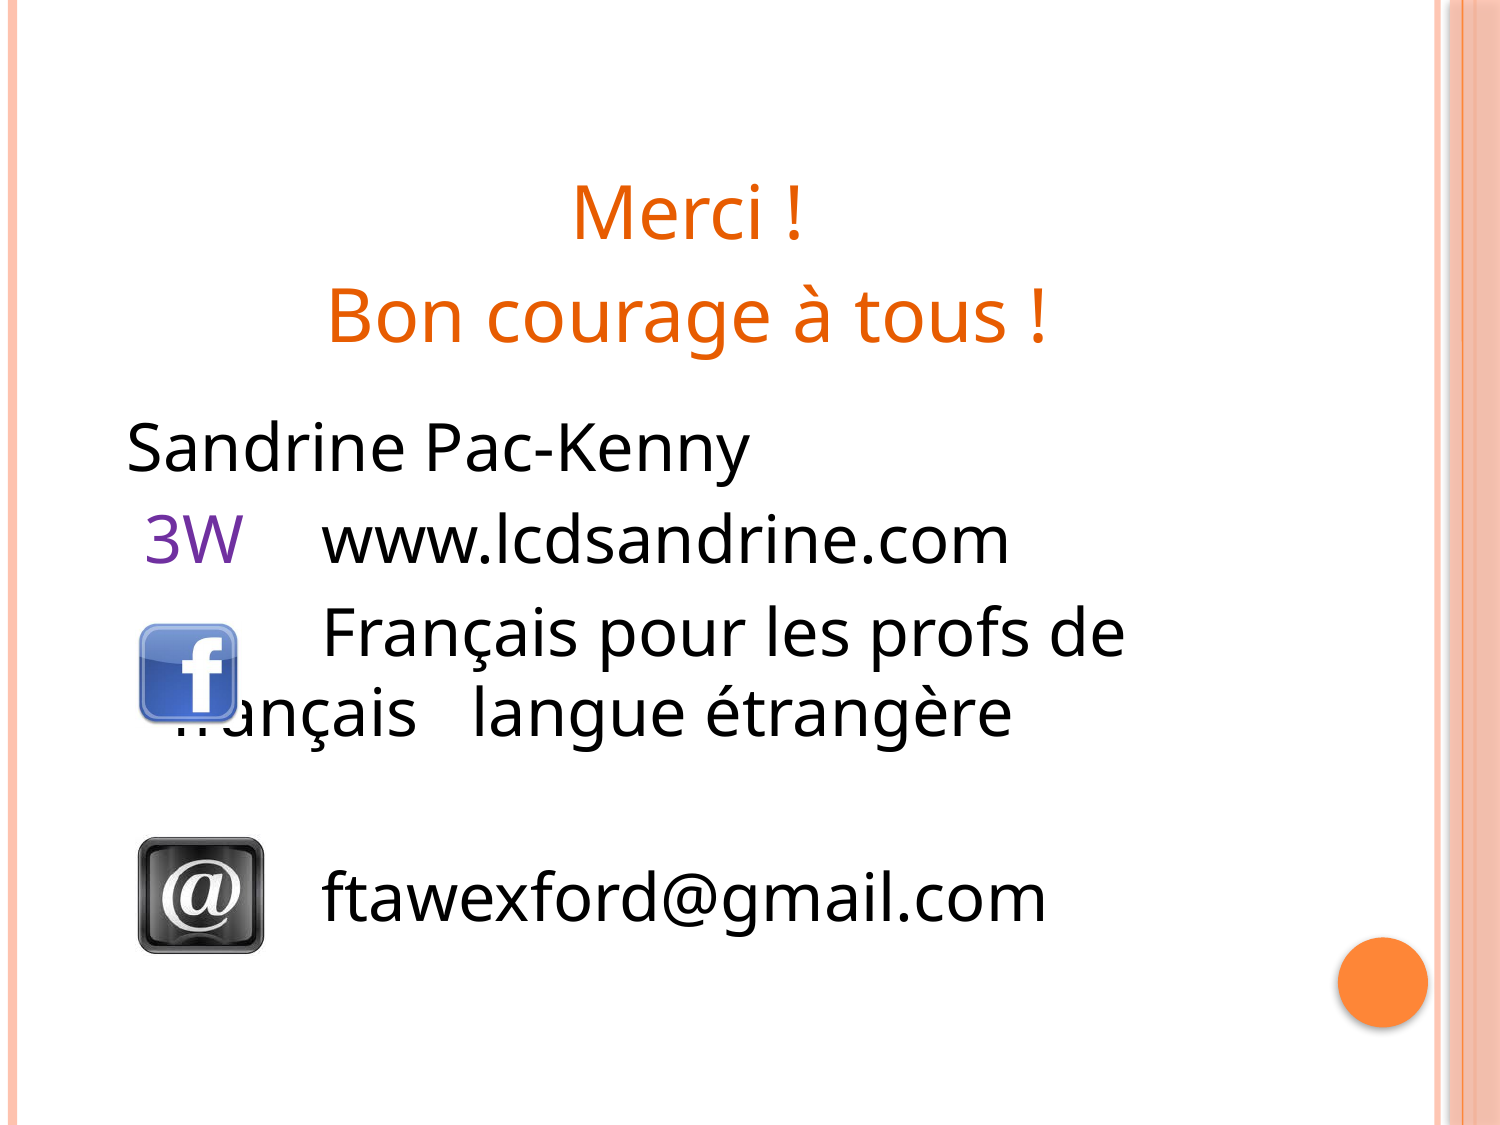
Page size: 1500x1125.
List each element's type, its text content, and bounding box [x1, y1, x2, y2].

picture [135, 620, 243, 729]
list Merci ! Bon courage à tous ! [75, 54, 1300, 1062]
text_box Sandrine Pac-Kenny 3W www.lcdsandrine.com Français pour les profs de français langue étrangère ftawexford@gmail.com [112, 397, 1326, 1024]
picture [135, 833, 267, 956]
